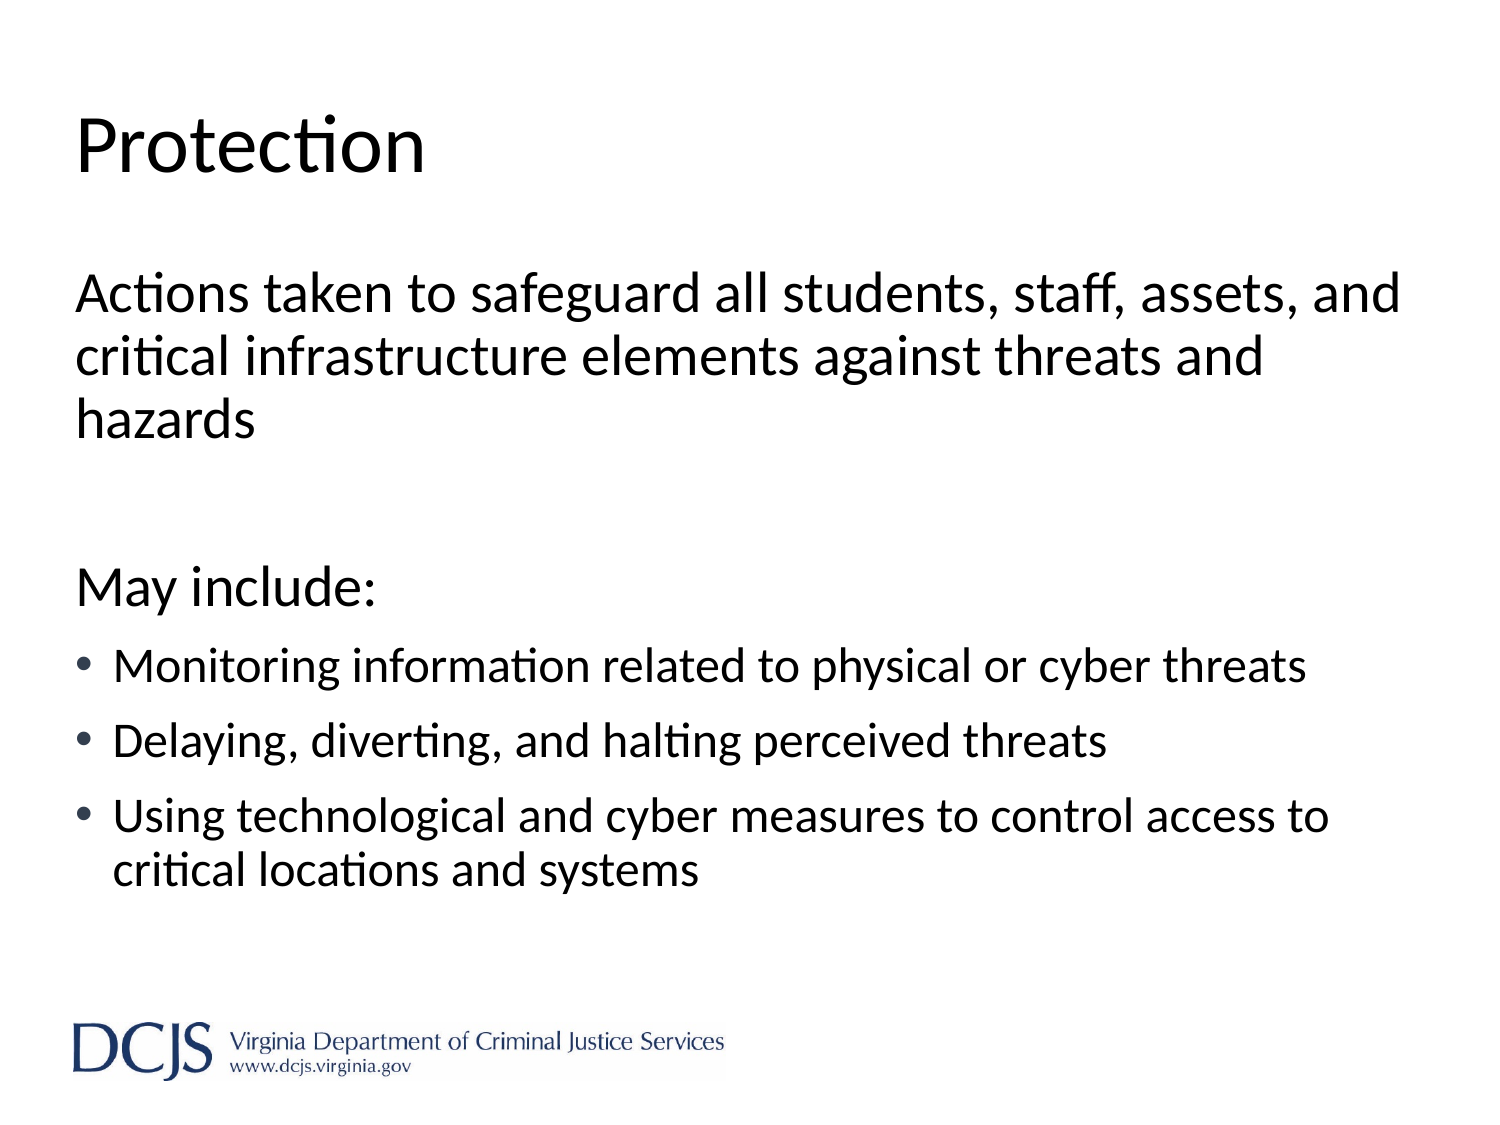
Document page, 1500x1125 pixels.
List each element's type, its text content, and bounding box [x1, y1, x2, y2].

picture [73, 1022, 726, 1081]
title Protection [75, 59, 1425, 231]
list Actions taken to safeguard all students, staff, assets, and critical infrastructure elements against threats and hazards May include: Monitoring information related to physical or cyber threats Delaying, diverting, and halting perceived threats Using technological and cyber measures to control access to critical locations and systems [75, 262, 1425, 1014]
